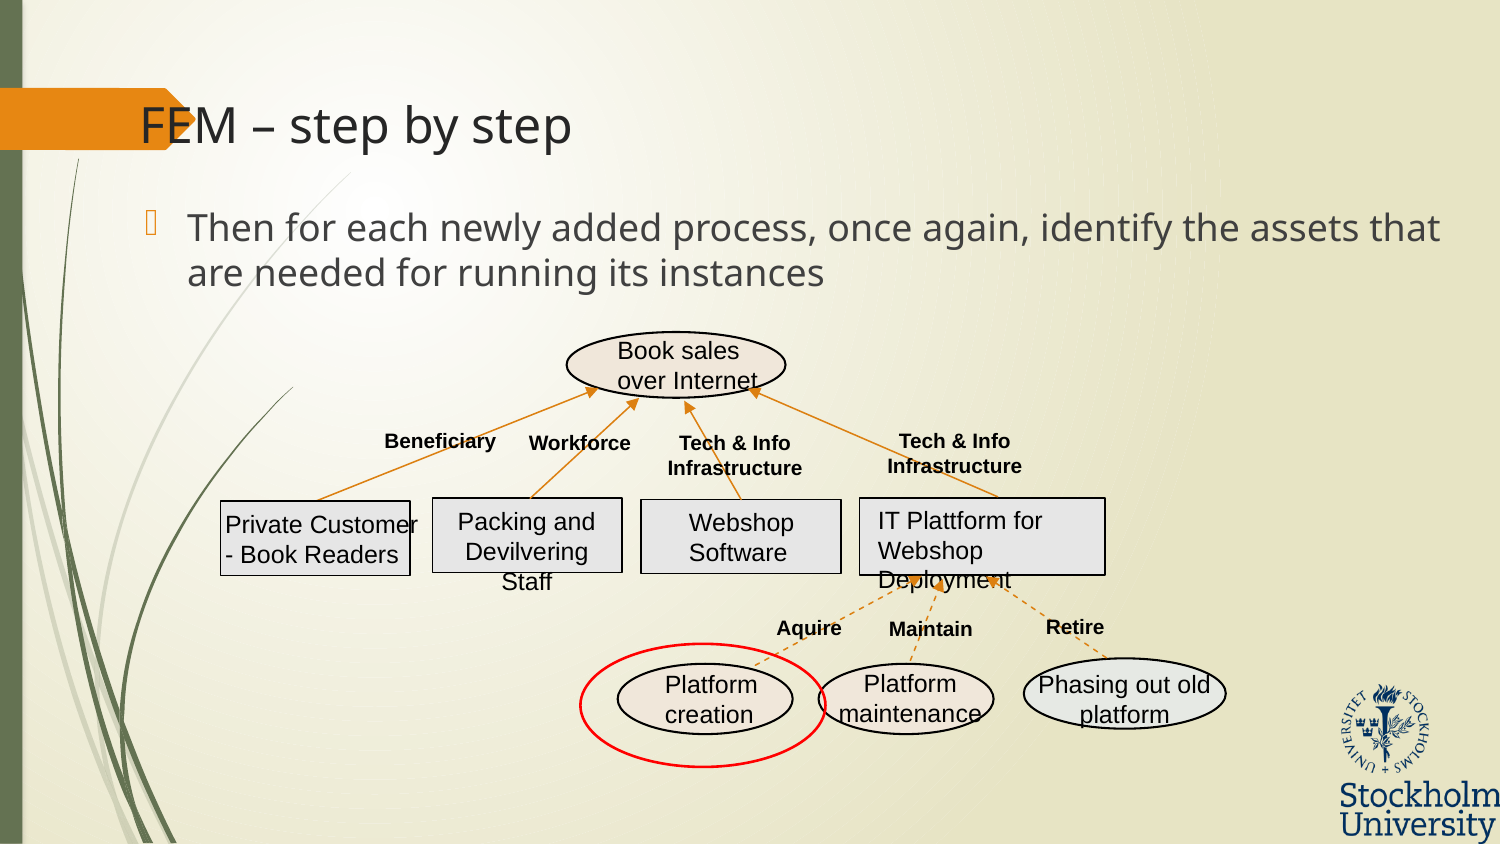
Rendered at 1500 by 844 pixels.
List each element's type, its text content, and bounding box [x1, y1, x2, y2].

picture [1340, 684, 1500, 844]
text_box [218, 327, 1242, 768]
title FEM – step by step [124, 85, 1488, 179]
list Then for each newly added process, once again, identify the assets that are needed for running its instances [129, 196, 1462, 728]
